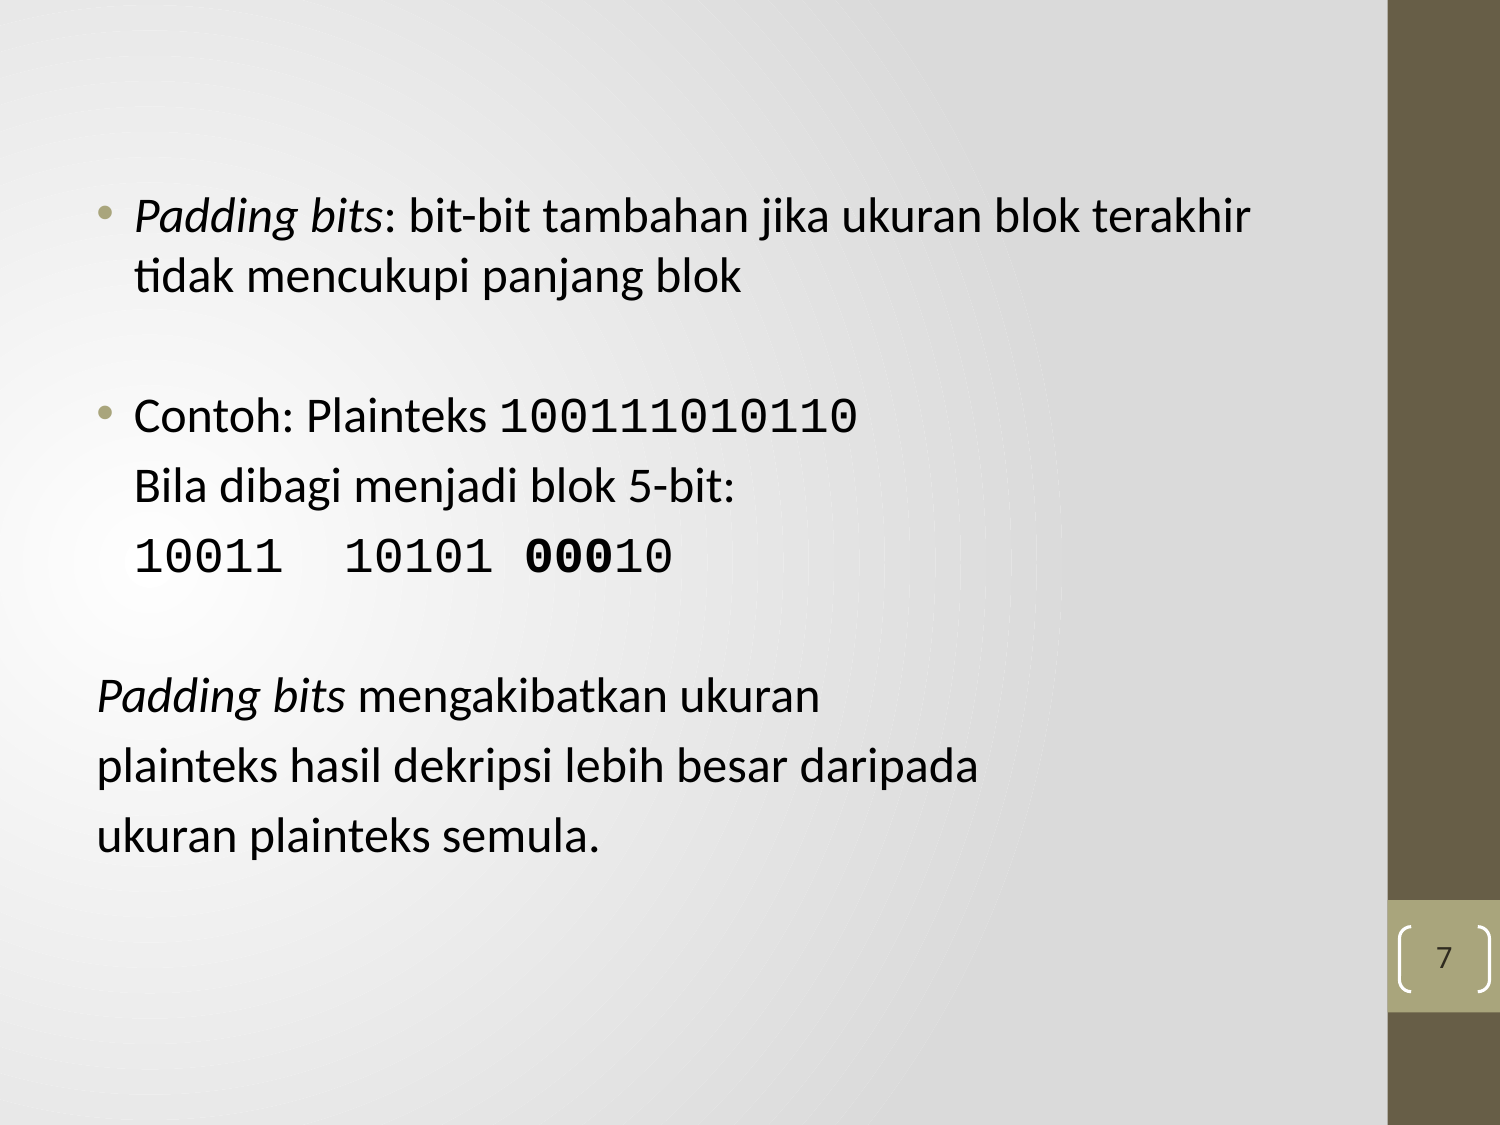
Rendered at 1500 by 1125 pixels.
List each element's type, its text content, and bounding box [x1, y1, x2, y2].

slide_number 7 [1397, 925, 1492, 994]
list Padding bits: bit-bit tambahan jika ukuran blok terakhir tidak mencukupi panjang blok Contoh: Plainteks 100111010110 Bila dibagi menjadi blok 5-bit: 10011 10101 00010 Padding bits mengakibatkan ukuran plainteks hasil dekripsi lebih besar daripada ukuran plainteks semula. [62, 174, 1338, 988]
